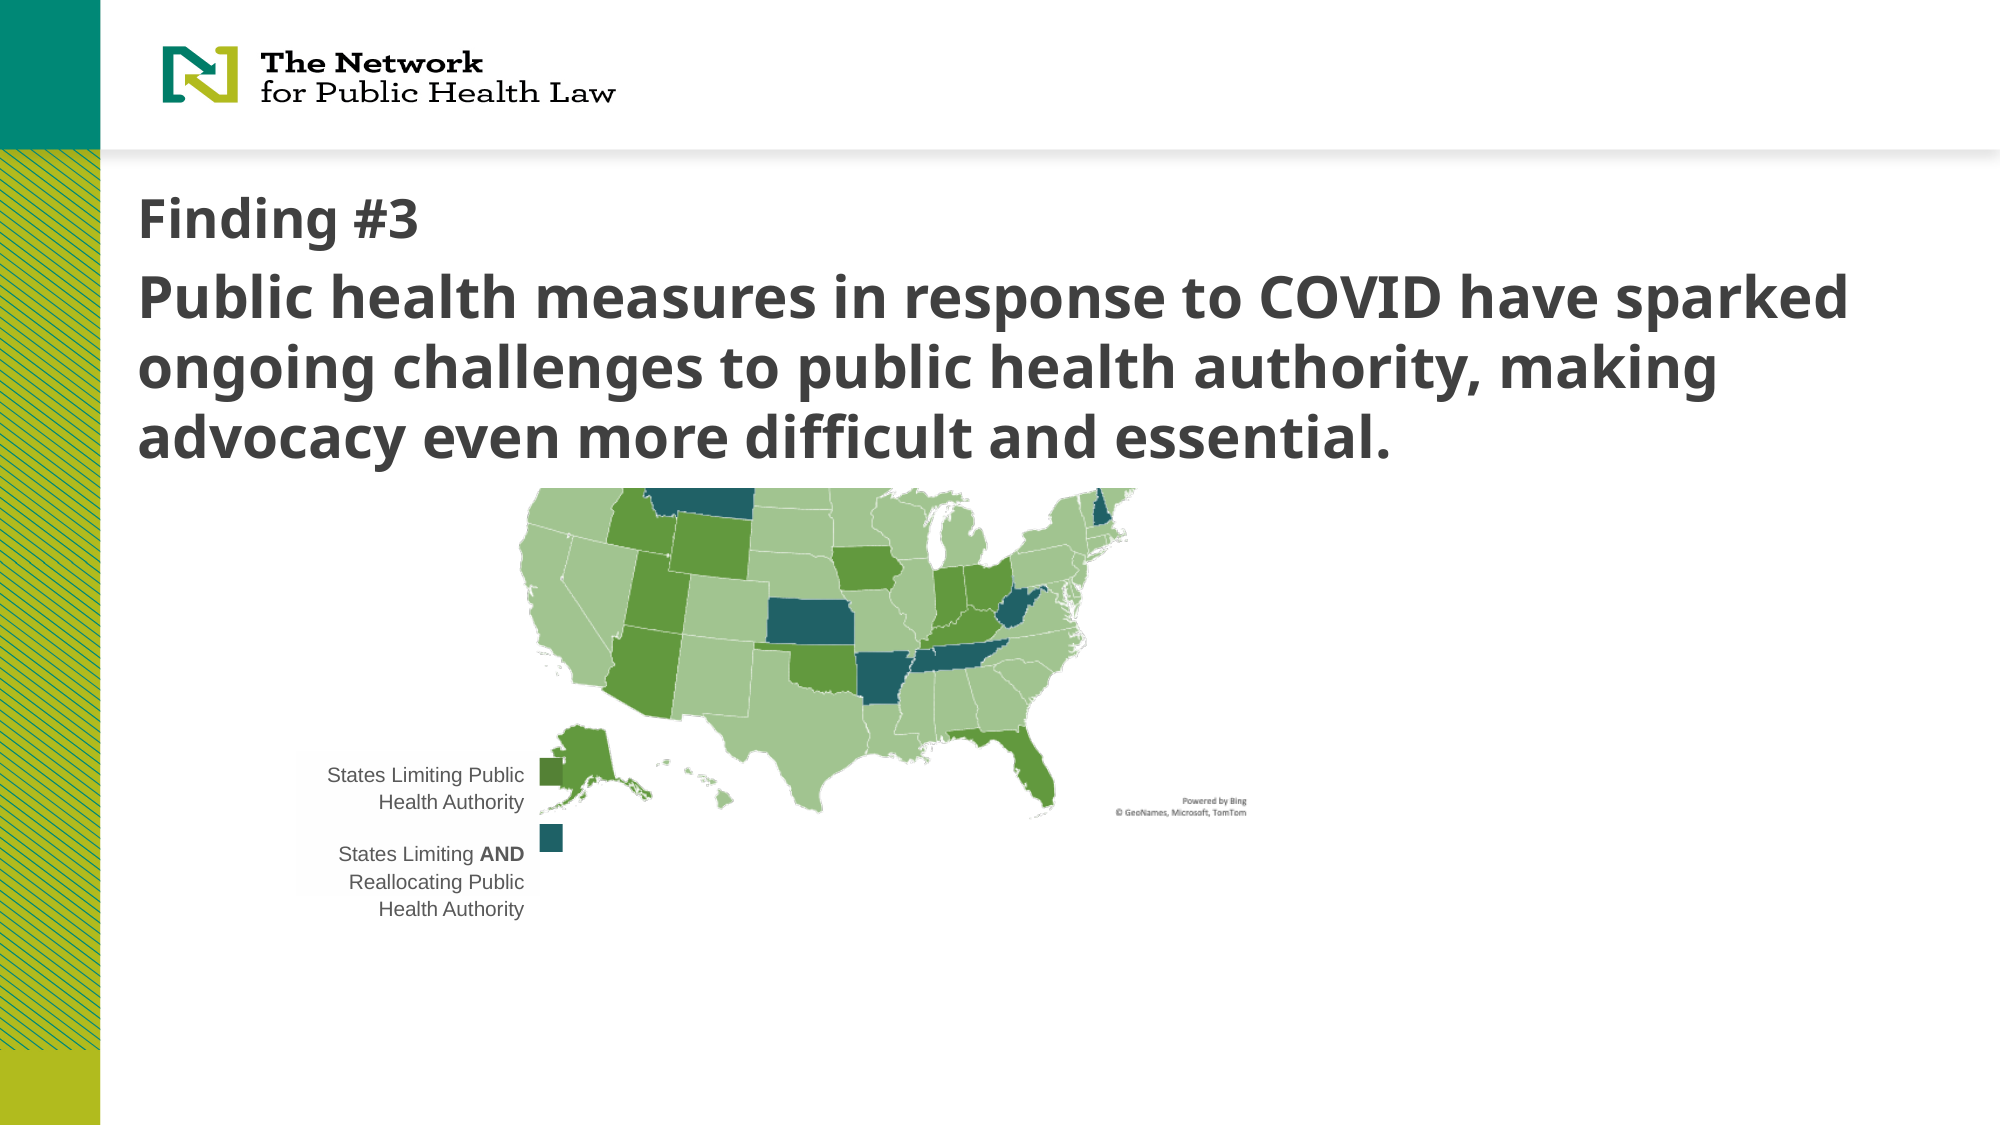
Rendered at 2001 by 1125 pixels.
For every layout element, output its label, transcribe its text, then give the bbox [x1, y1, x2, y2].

list Public health measures in response to COVID have sparked ongoing challenges to public health authority, making advocacy even more difficult and essential. [137, 260, 1863, 506]
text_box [296, 750, 564, 896]
picture [0, 0, 2000, 1125]
title Finding #3 [137, 184, 1876, 250]
